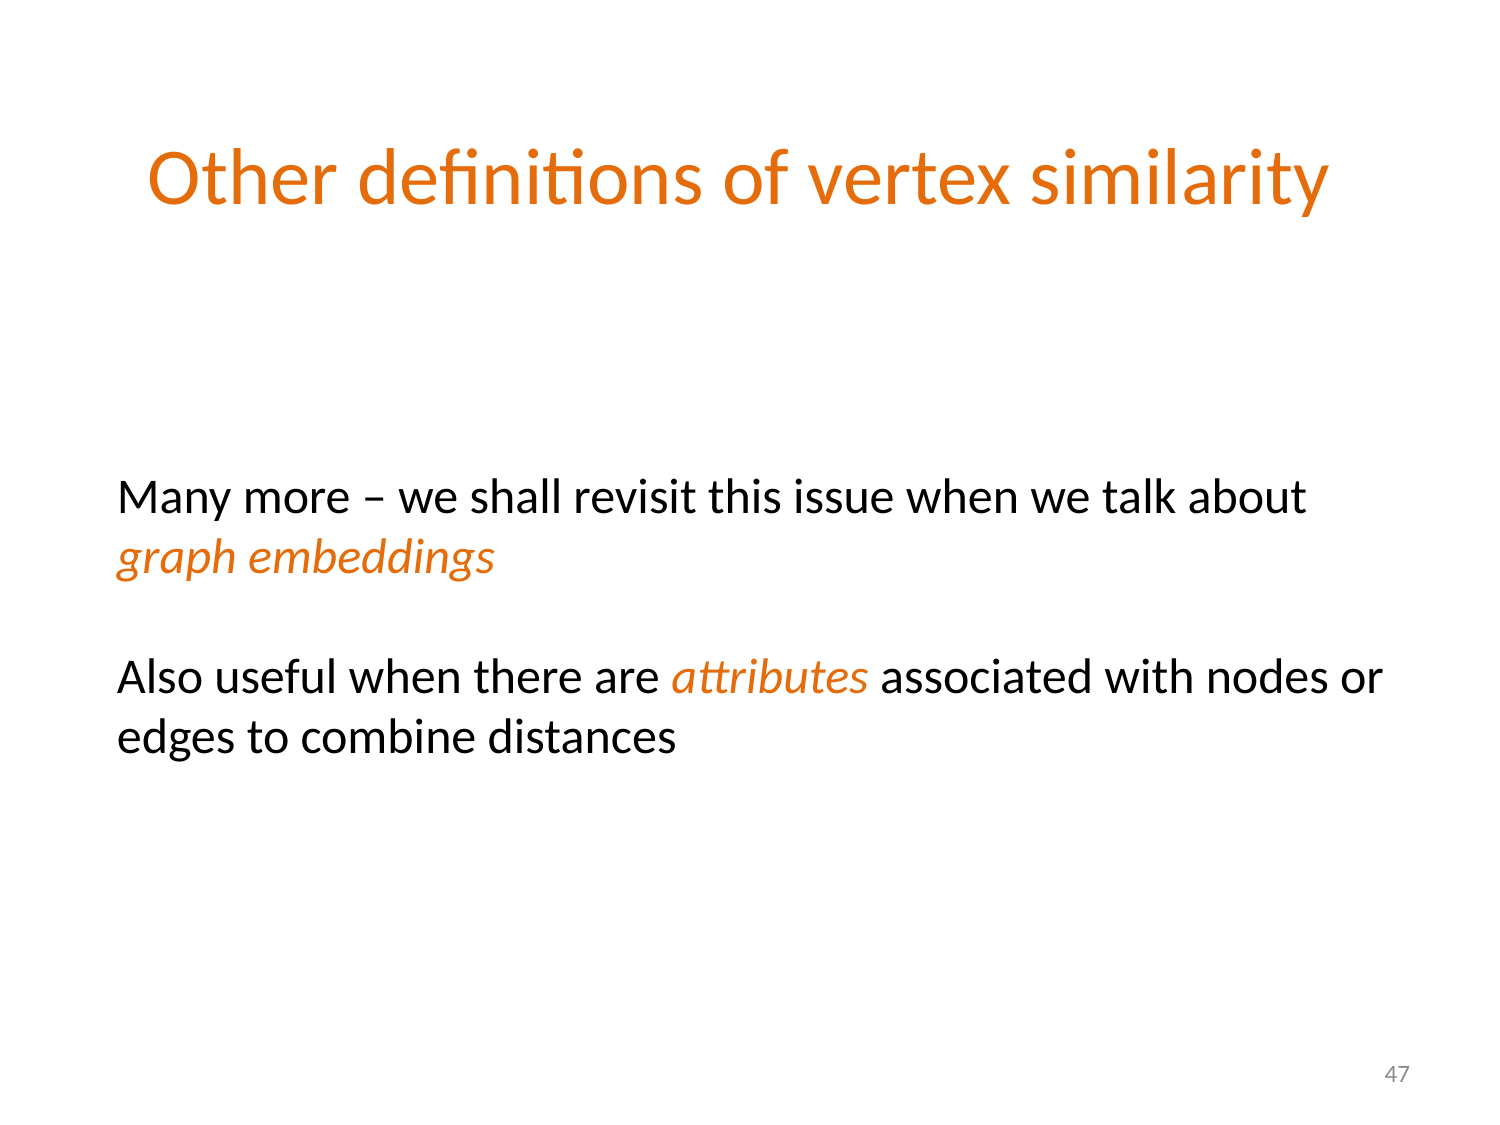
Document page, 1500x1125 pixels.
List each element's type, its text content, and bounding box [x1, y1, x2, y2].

text_box Many more – we shall revisit this issue when we talk about graph embeddings Also useful when there are attributes associated with nodes or edges to combine distances [102, 456, 1414, 771]
text_box Other definitions of vertex similarity [64, 78, 1415, 266]
slide_number 47 [1074, 1042, 1425, 1103]
